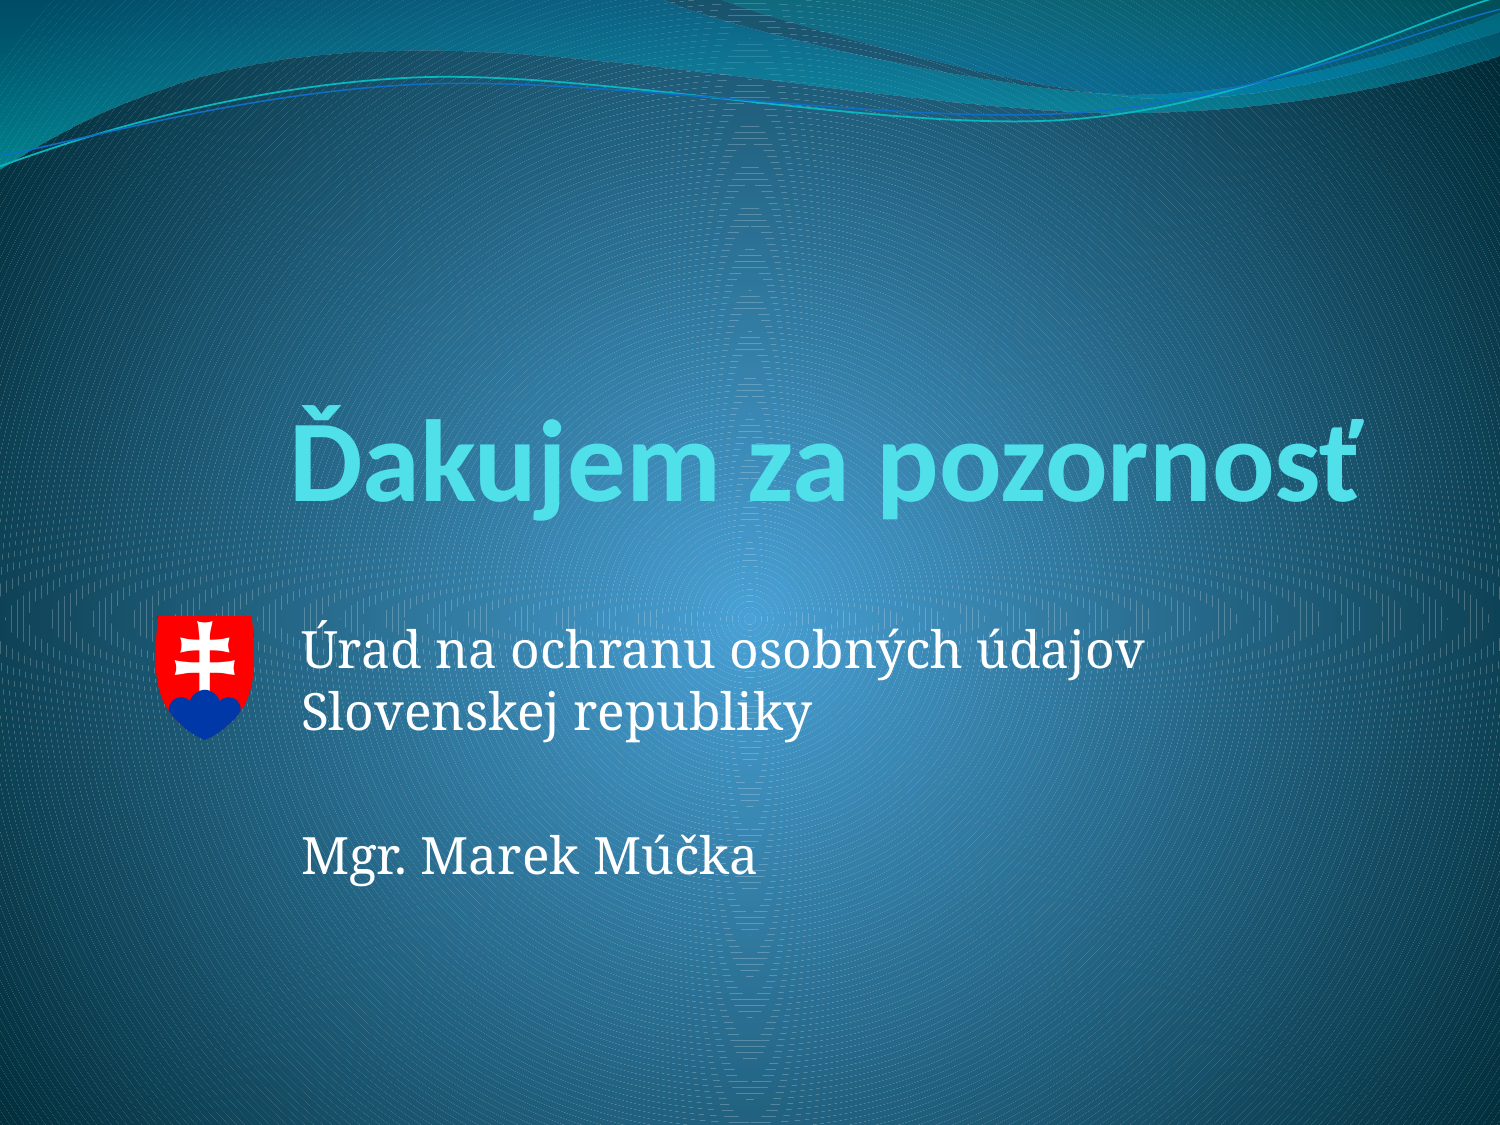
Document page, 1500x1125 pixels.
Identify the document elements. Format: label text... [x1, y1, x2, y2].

title Ďakujem za pozornosť [289, 224, 1376, 525]
picture [155, 616, 254, 740]
subtitle Úrad na ochranu osobných údajov Slovenskej republiky Mgr. Marek Múčka [301, 609, 1376, 894]
